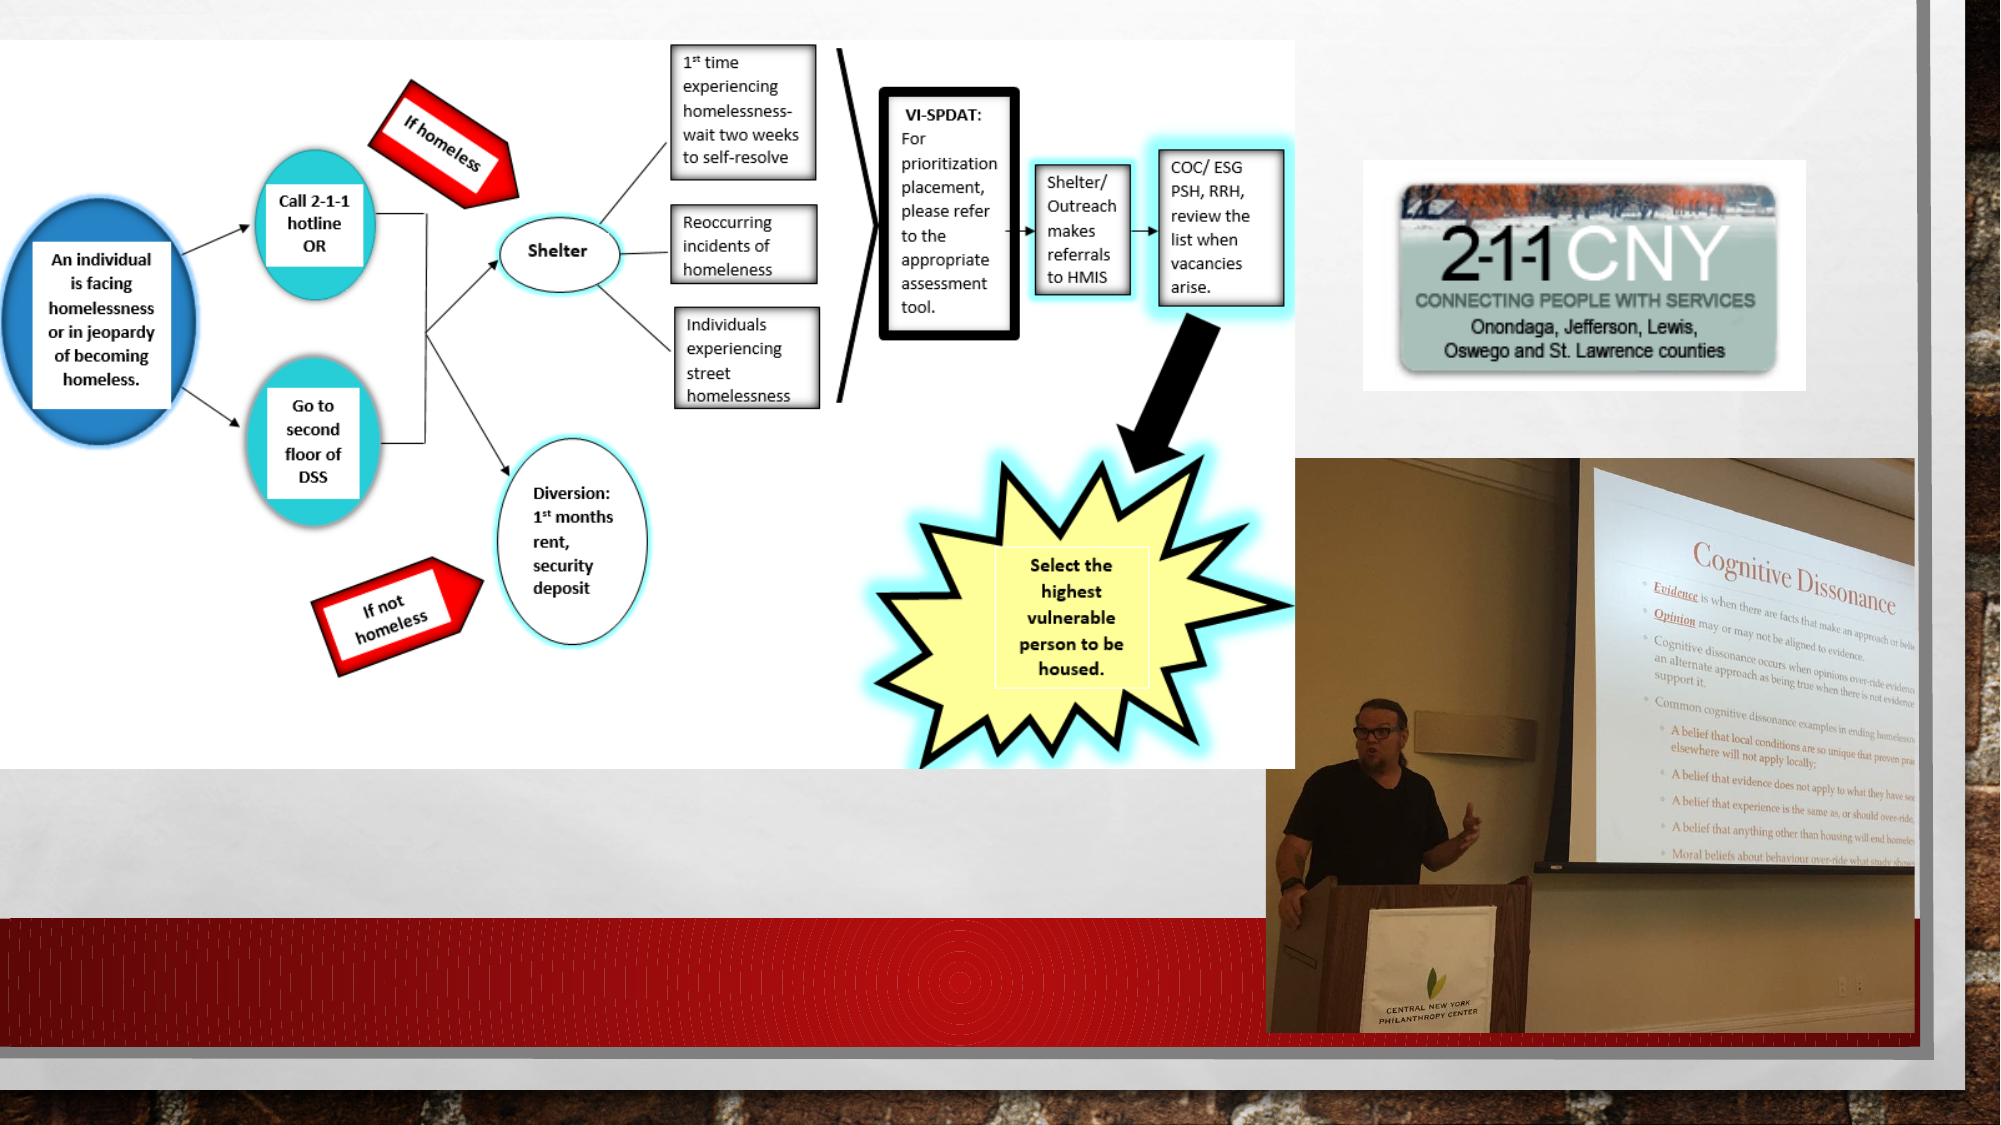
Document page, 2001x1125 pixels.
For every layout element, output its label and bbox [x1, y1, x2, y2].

picture [0, 39, 1915, 1034]
picture [0, 0, 2000, 1125]
list [1363, 159, 1806, 391]
